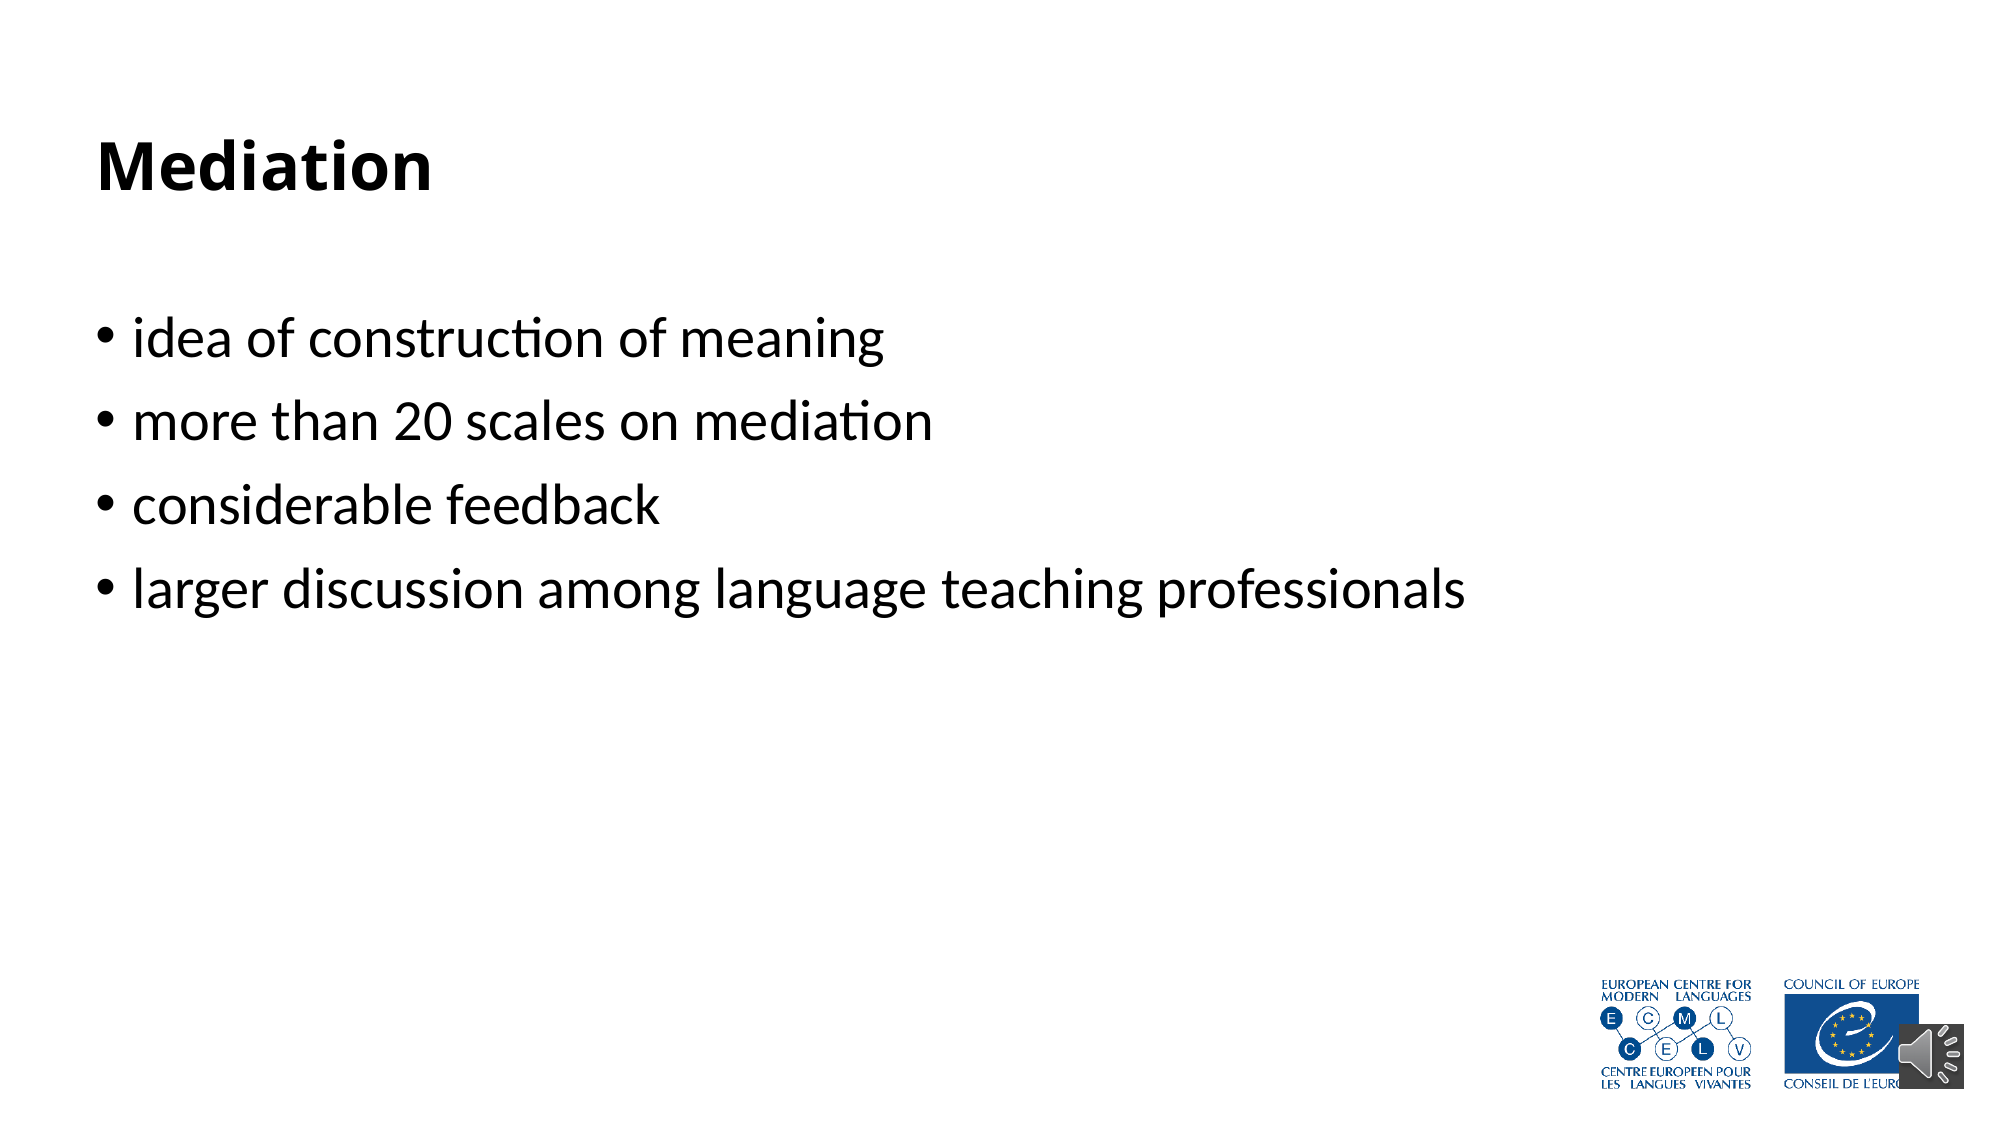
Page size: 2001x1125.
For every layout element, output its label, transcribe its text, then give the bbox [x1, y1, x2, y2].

picture [1599, 978, 1965, 1090]
list idea of construction of meaning more than 20 scales on mediation considerable feedback larger discussion among language teaching professionals [80, 299, 1921, 964]
title Mediation [80, 59, 1921, 278]
